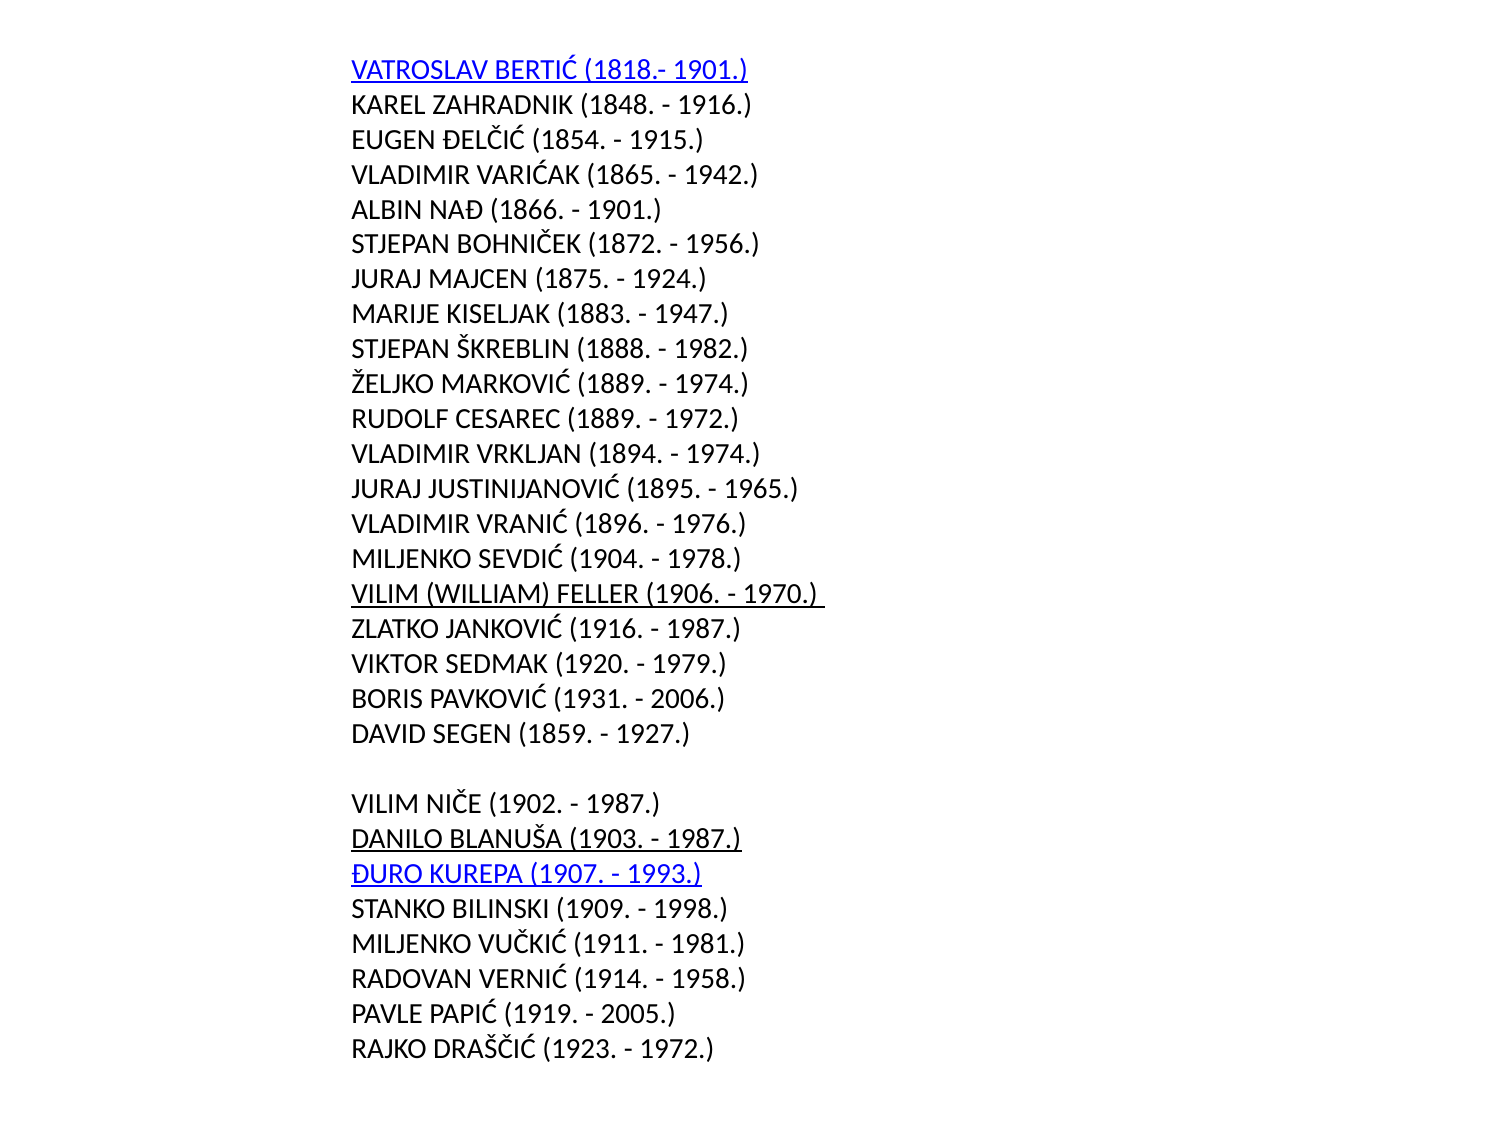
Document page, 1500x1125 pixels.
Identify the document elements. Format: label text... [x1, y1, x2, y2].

text_box VATROSLAV BERTIĆ (1818.- 1901.) KAREL ZAHRADNIK (1848. - 1916.) EUGEN ĐELČIĆ (1854. - 1915.) VLADIMIR VARIĆAK (1865. - 1942.) ALBIN NAĐ (1866. - 1901.) STJEPAN BOHNIČEK (1872. - 1956.) JURAJ MAJCEN (1875. - 1924.) MARIJE KISELJAK (1883. - 1947.) STJEPAN ŠKREBLIN (1888. - 1982.) ŽELJKO MARKOVIĆ (1889. - 1974.) RUDOLF CESAREC (1889. - 1972.) VLADIMIR VRKLJAN (1894. - 1974.) JURAJ JUSTINIJANOVIĆ (1895. - 1965.) VLADIMIR VRANIĆ (1896. - 1976.) MILJENKO SEVDIĆ (1904. - 1978.) VILIM (WILLIAM) FELLER (1906. - 1970.) ZLATKO JANKOVIĆ (1916. - 1987.) VIKTOR SEDMAK (1920. - 1979.) BORIS PAVKOVIĆ (1931. - 2006.) DAVID SEGEN (1859. - 1927.) VILIM NIČE (1902. - 1987.) DANILO BLANUŠA (1903. - 1987.) ĐURO KUREPA (1907. - 1993.) STANKO BILINSKI (1909. - 1998.) MILJENKO VUČKIĆ (1911. - 1981.) RADOVAN VERNIĆ (1914. - 1958.) PAVLE PAPIĆ (1919. - 2005.) RAJKO DRAŠČIĆ (1923. - 1972.) [336, 42, 963, 1107]
